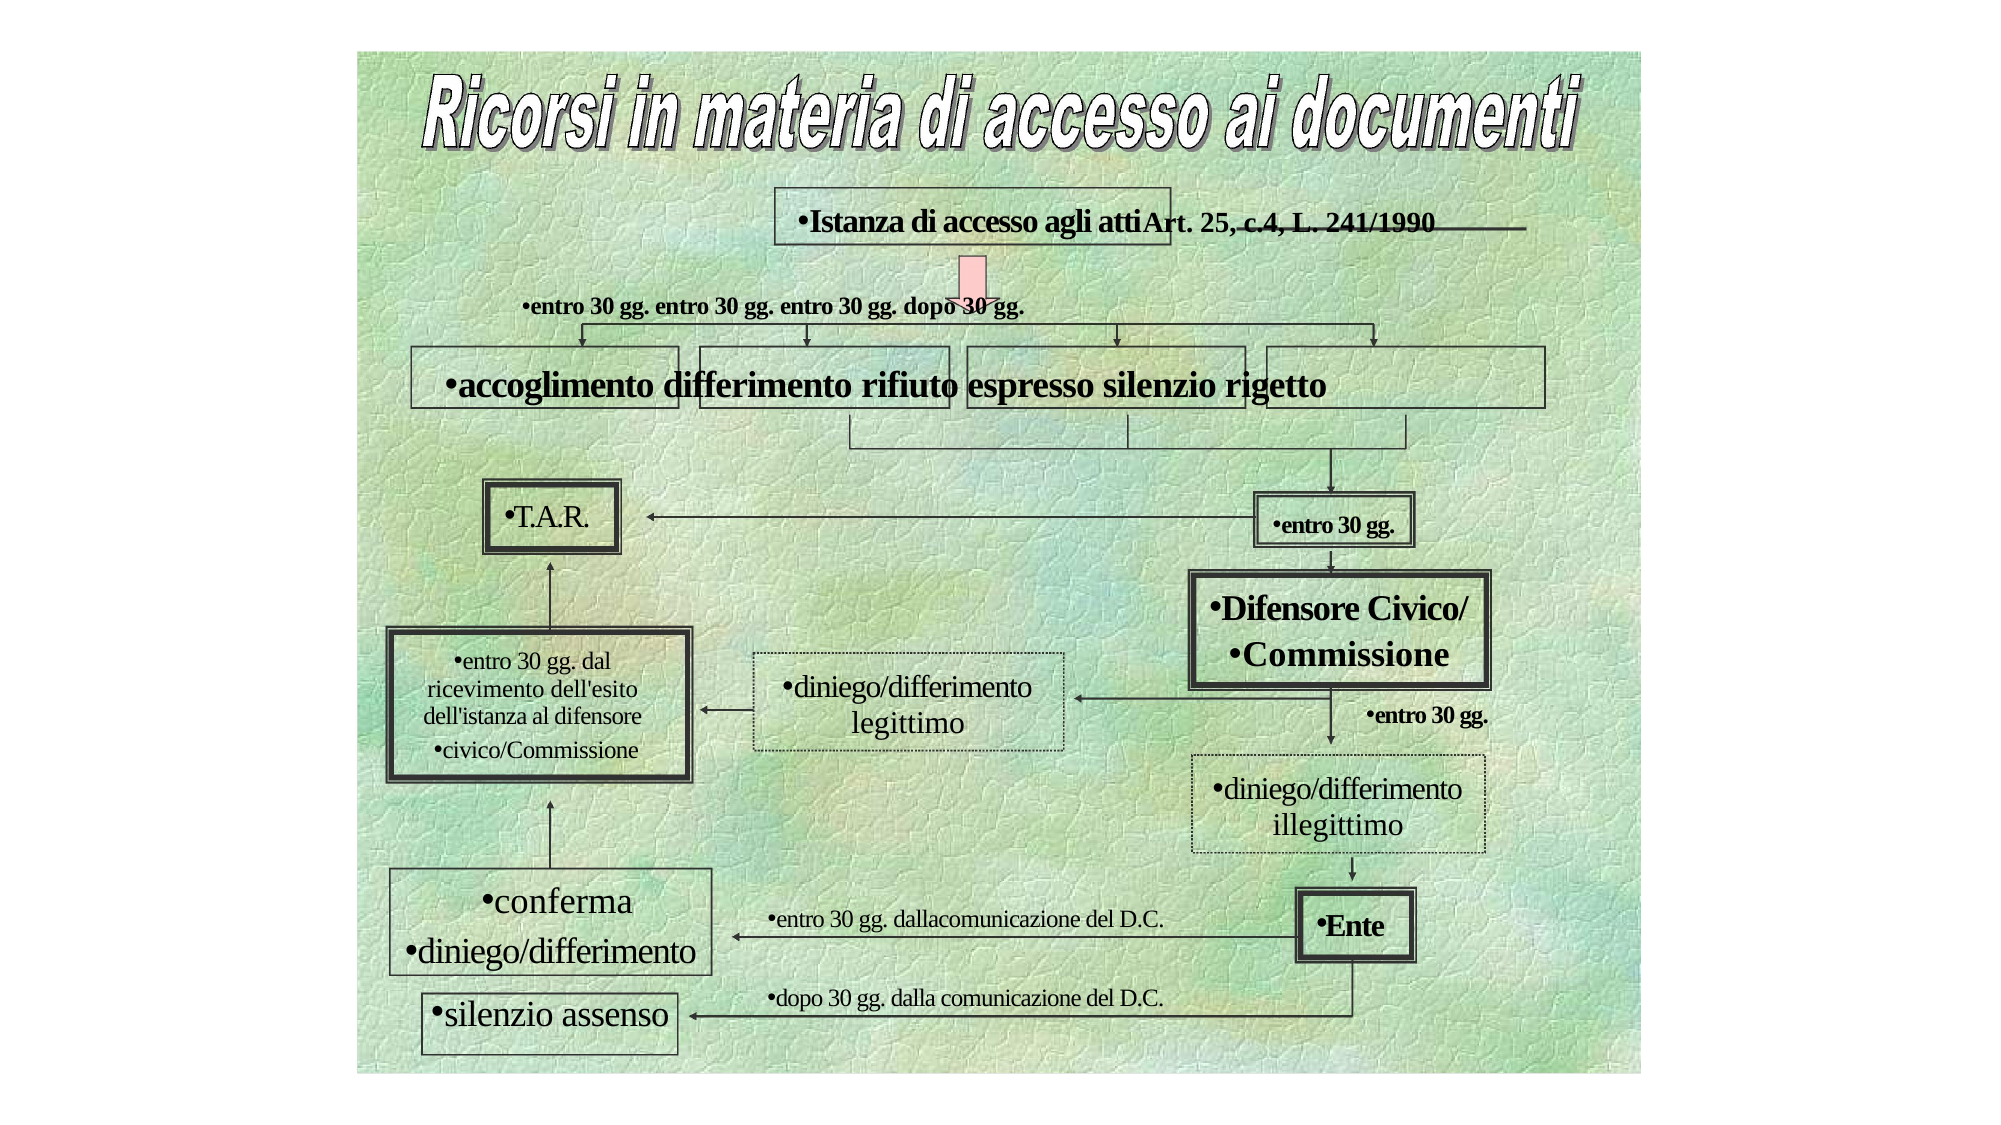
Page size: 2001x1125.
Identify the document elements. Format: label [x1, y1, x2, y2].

picture [355, 50, 1641, 1075]
